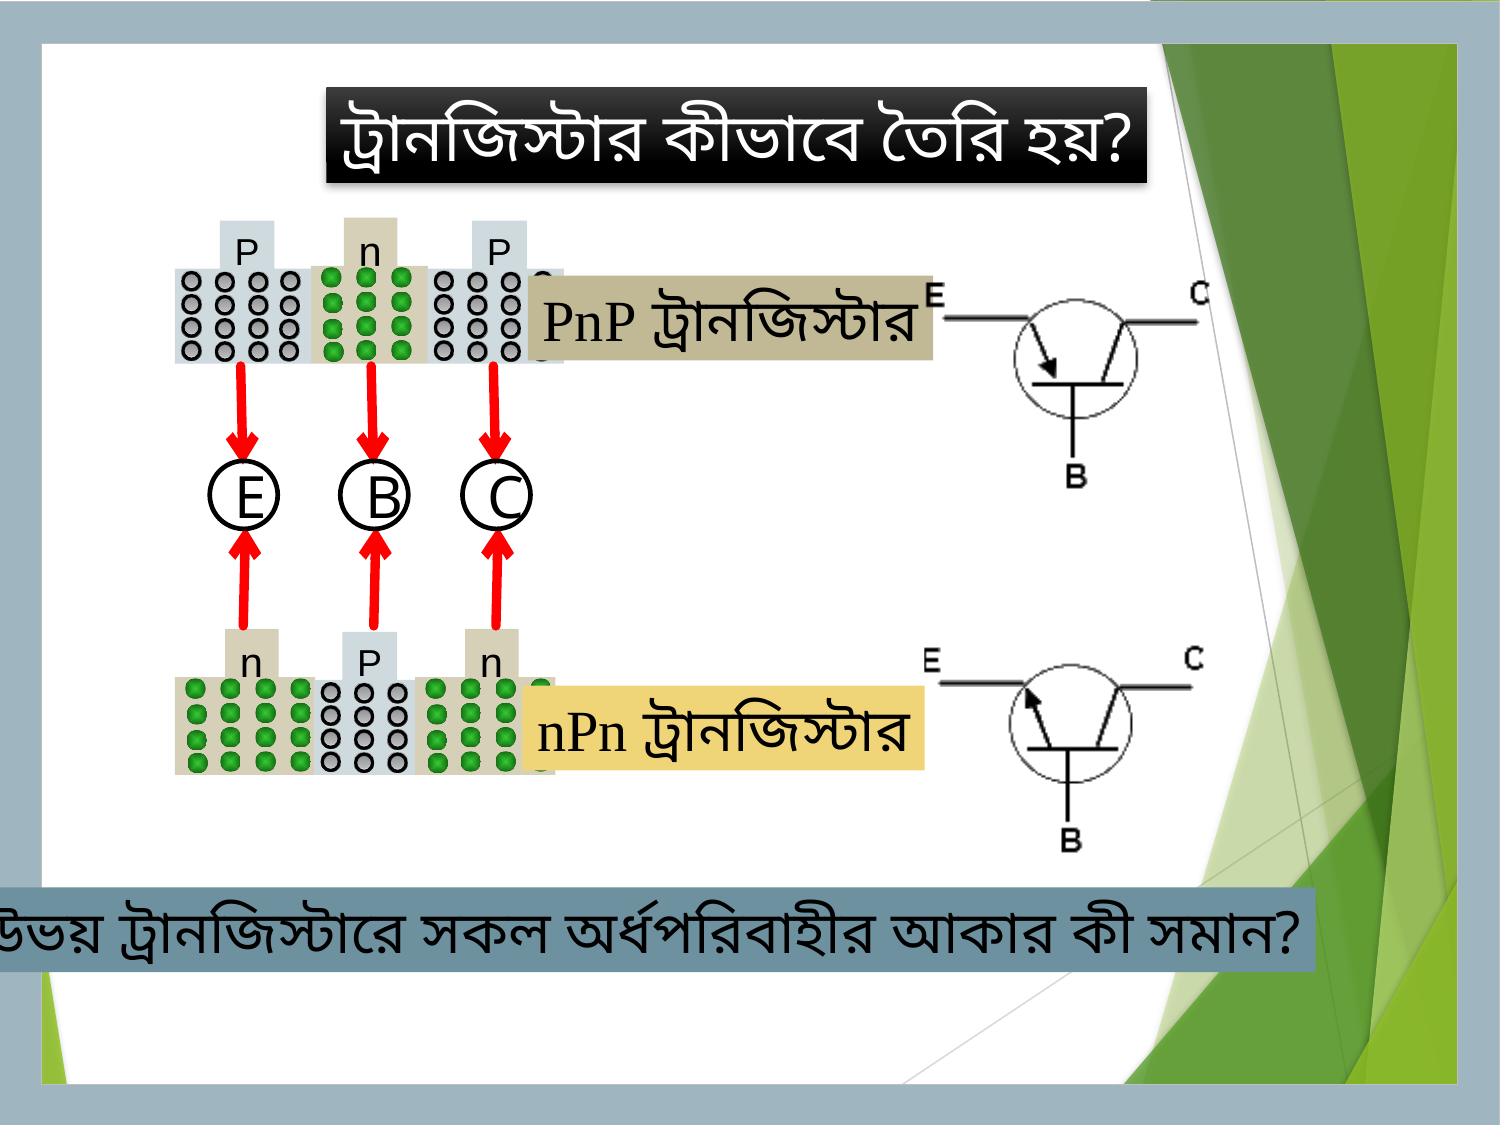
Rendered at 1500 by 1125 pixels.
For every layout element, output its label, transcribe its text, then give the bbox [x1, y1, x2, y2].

text_box [0, 0, 1500, 1125]
text_box উভয় ট্রানজিস্টারে সকল অর্ধপরিবাহীর আকার কী সমান? [0, 887, 1316, 973]
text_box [461, 365, 531, 627]
text_box nPn ট্রানজিস্টার [561, 685, 919, 771]
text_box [339, 365, 409, 627]
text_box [174, 628, 316, 776]
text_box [414, 628, 556, 776]
text_box ট্রানজিস্টার কীভাবে তৈরি হয়? [326, 87, 1147, 183]
picture [923, 261, 1235, 501]
picture [923, 616, 1234, 876]
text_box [209, 365, 279, 627]
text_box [313, 631, 409, 776]
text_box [426, 220, 565, 365]
text_box PnP ট্রানজিস্টার [569, 275, 919, 361]
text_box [310, 217, 429, 365]
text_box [174, 220, 312, 365]
